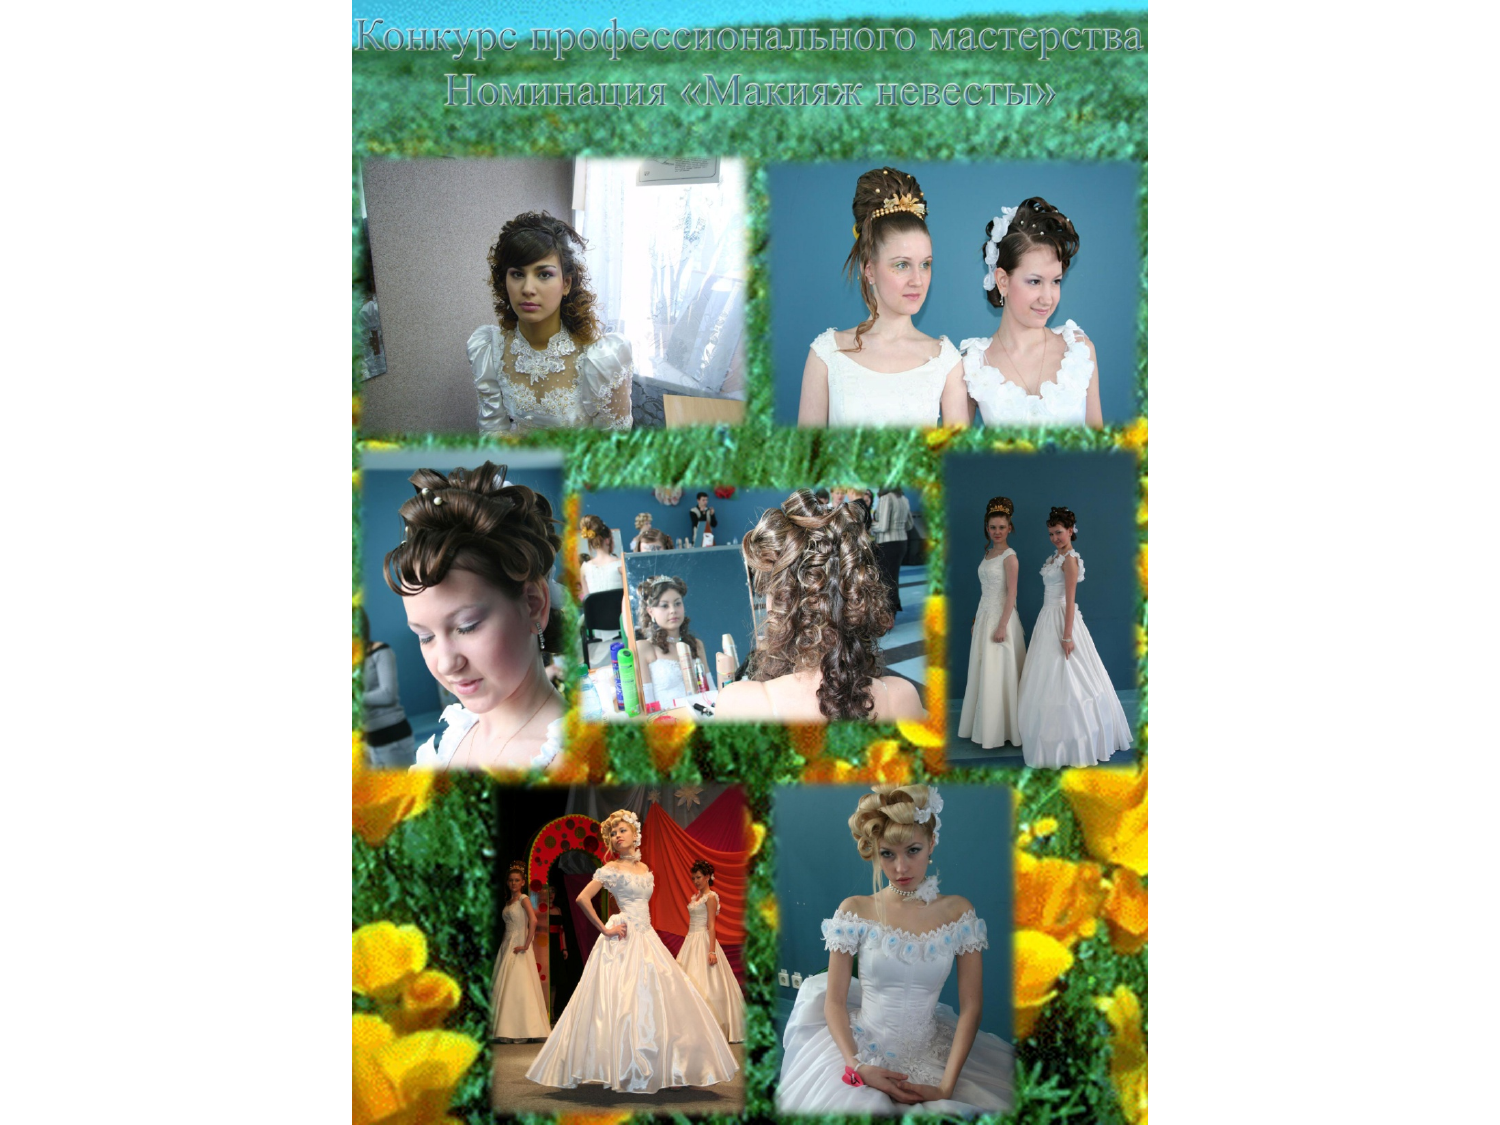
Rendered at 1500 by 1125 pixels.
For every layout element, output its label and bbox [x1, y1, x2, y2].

picture [351, 0, 1148, 1125]
